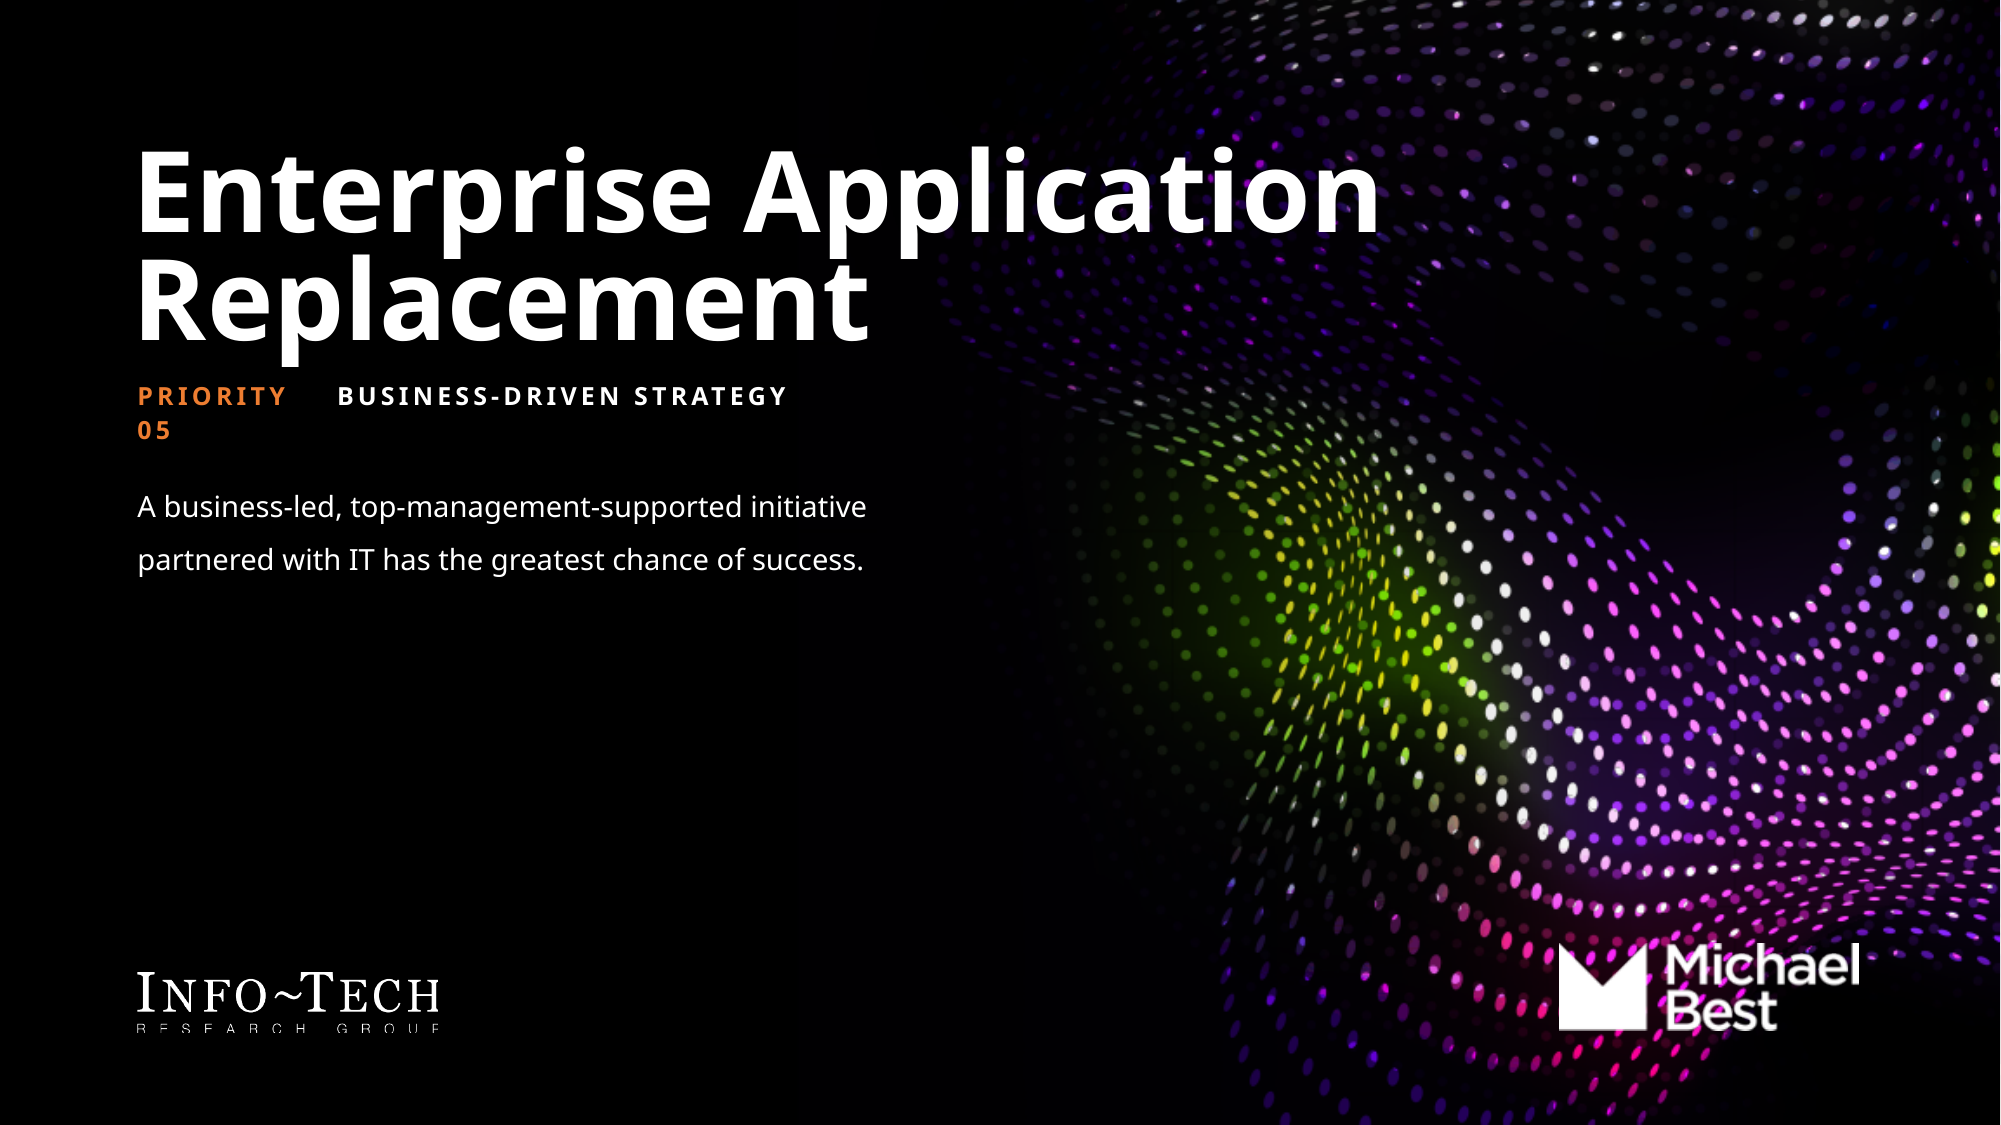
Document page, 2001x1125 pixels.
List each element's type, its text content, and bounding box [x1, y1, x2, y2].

picture [0, 0, 2001, 1125]
title Enterprise Application Replacement [132, 142, 1523, 363]
list A business-led, top-management-supported initiative partnered with IT has the greatest chance of success. [137, 471, 1000, 854]
list Business-driven strategy [337, 377, 1329, 438]
subtitle Priority 05 [137, 377, 321, 438]
